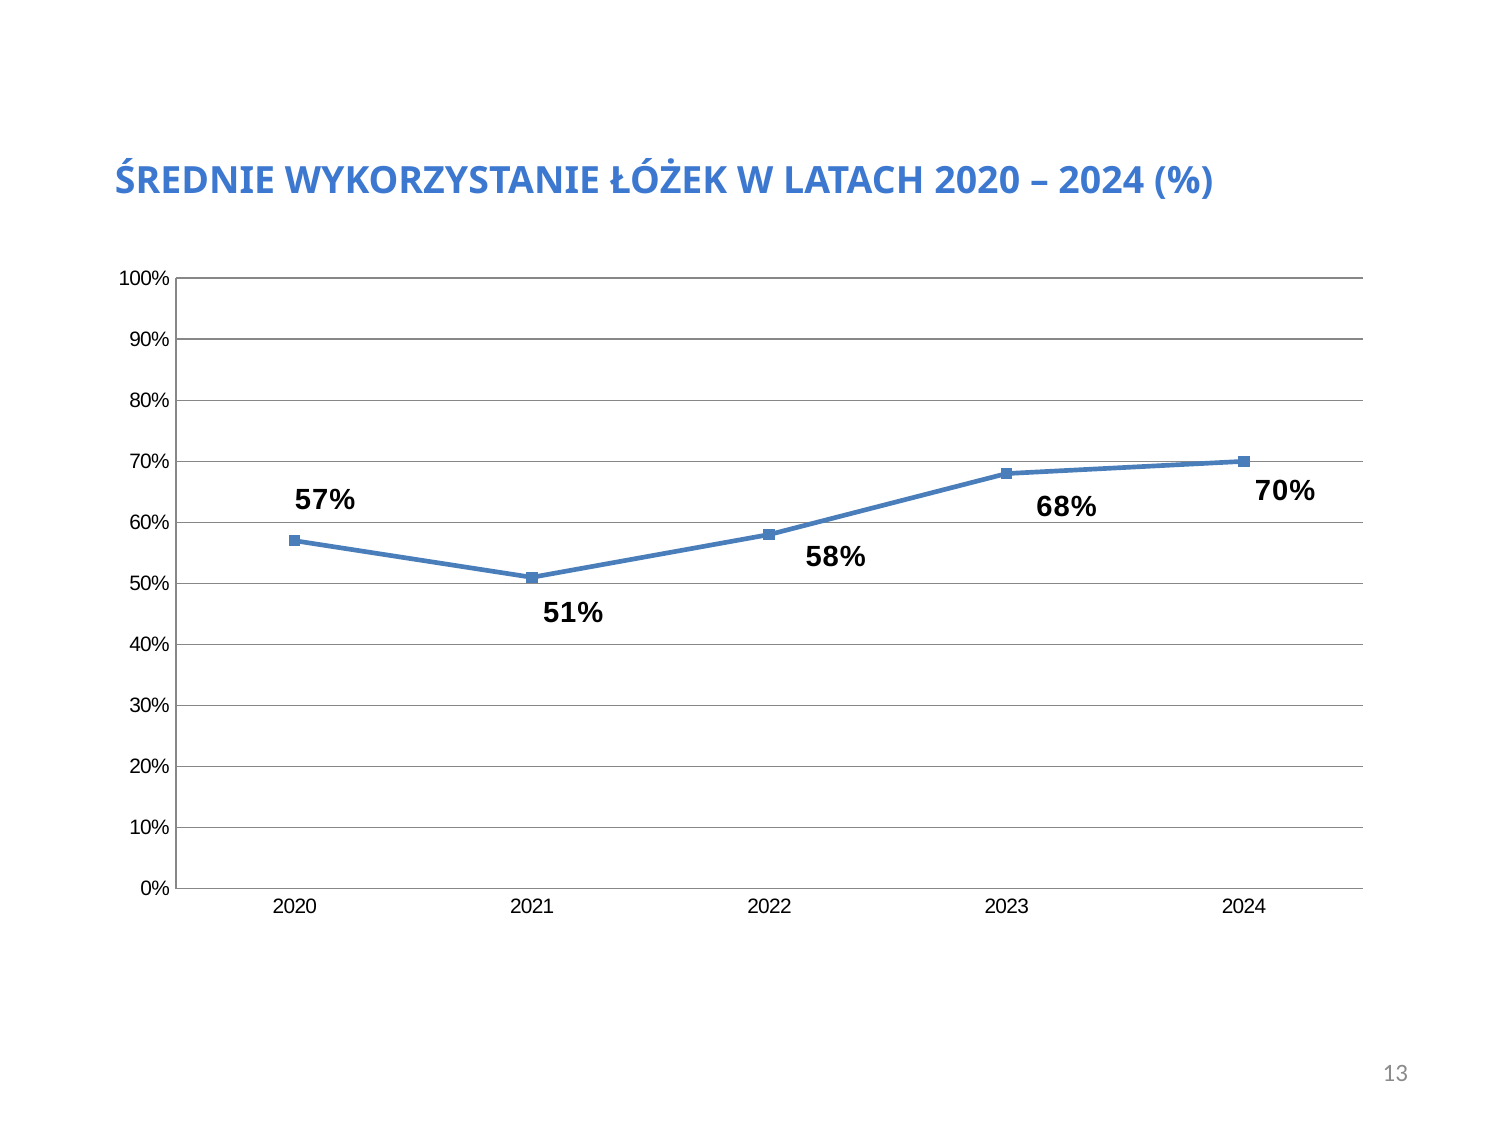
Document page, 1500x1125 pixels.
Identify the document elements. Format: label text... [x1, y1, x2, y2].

text_box ŚREDNIE WYKORZYSTANIE ŁÓŻEK W LATACH 2020 – 2024 (%) [100, 148, 1398, 209]
chart [76, 231, 1424, 1004]
slide_number 12 [1074, 1042, 1423, 1101]
